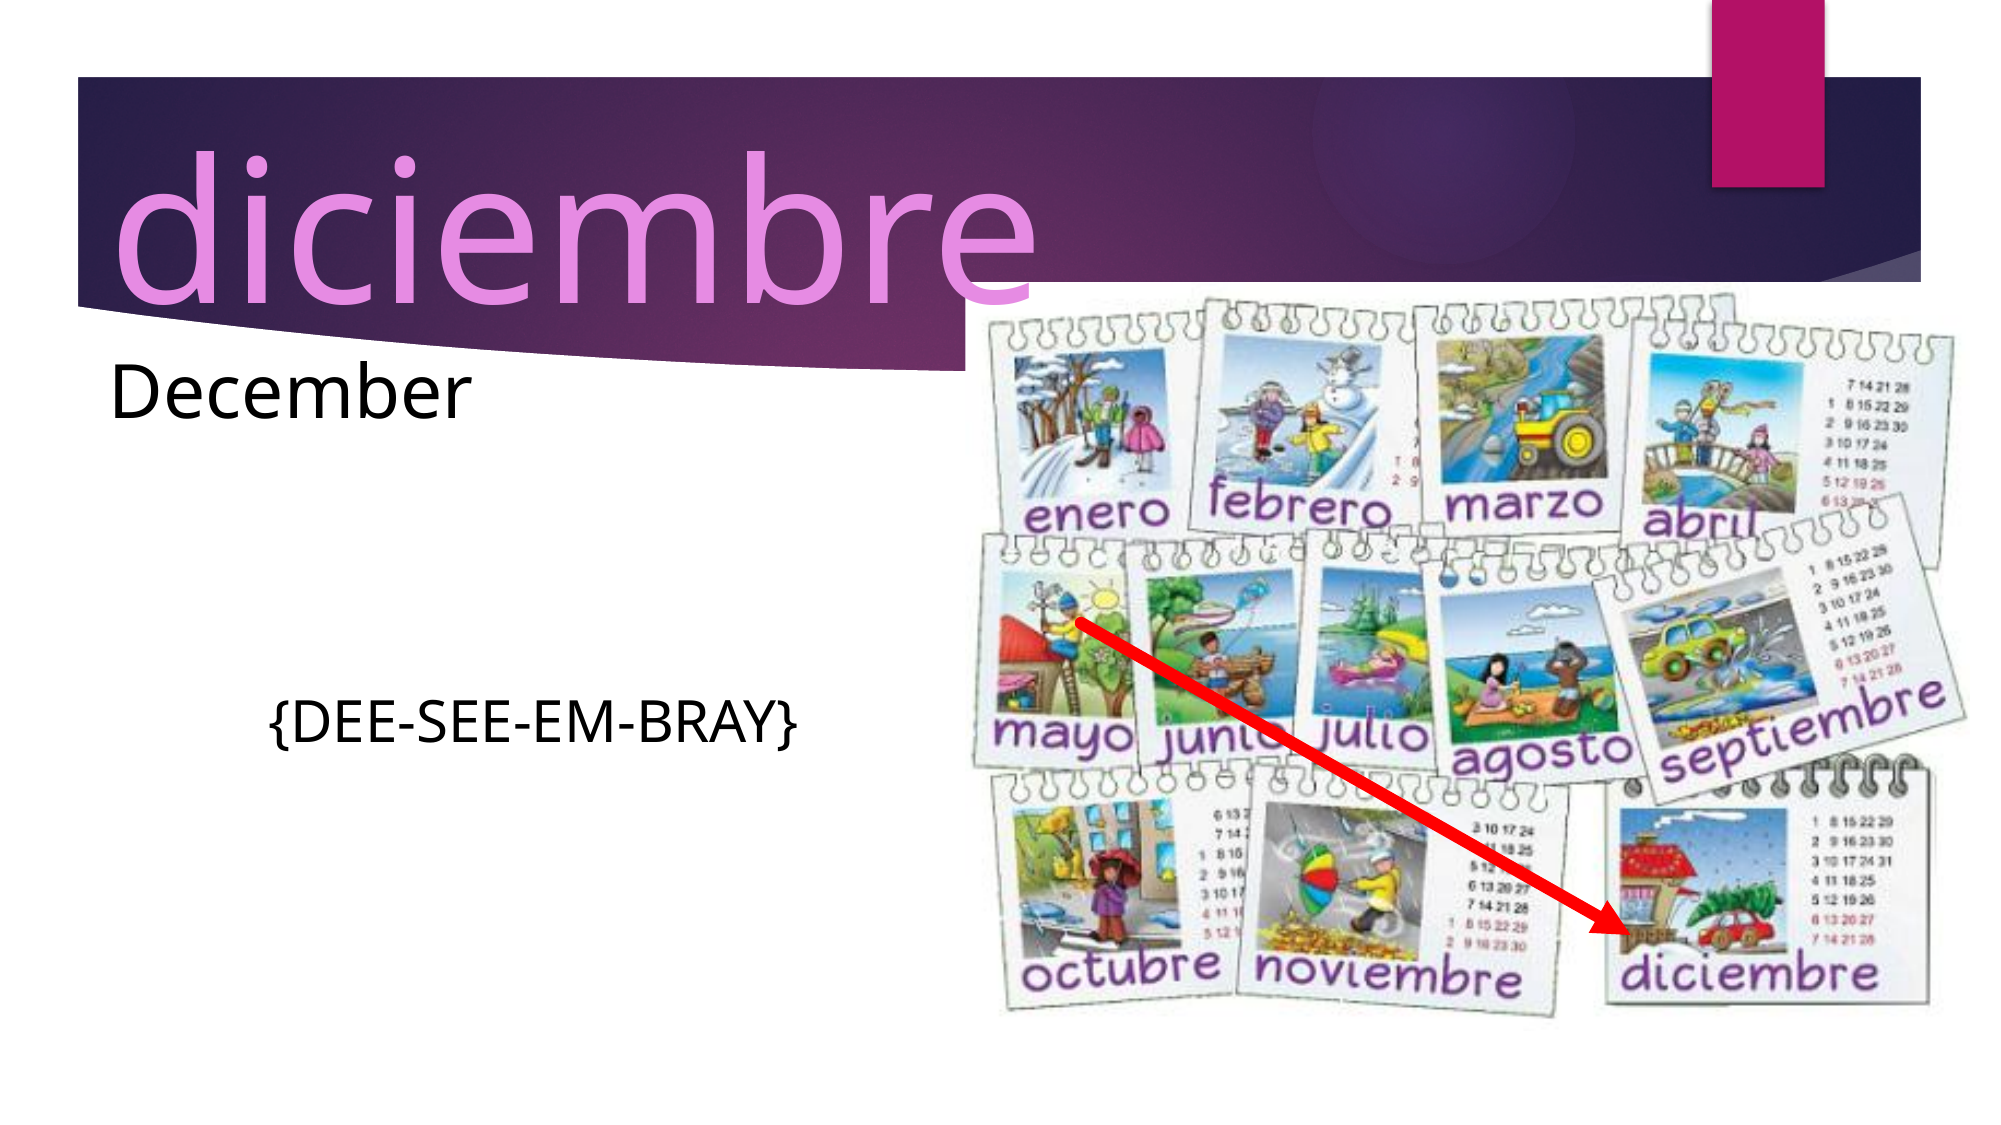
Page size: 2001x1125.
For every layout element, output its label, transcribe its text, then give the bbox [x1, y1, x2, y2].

text_box {DEE-SEE-EM-BRAY} [253, 617, 959, 821]
title diciembre December [93, 41, 1596, 496]
picture [964, 282, 1980, 1031]
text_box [1080, 622, 1631, 936]
